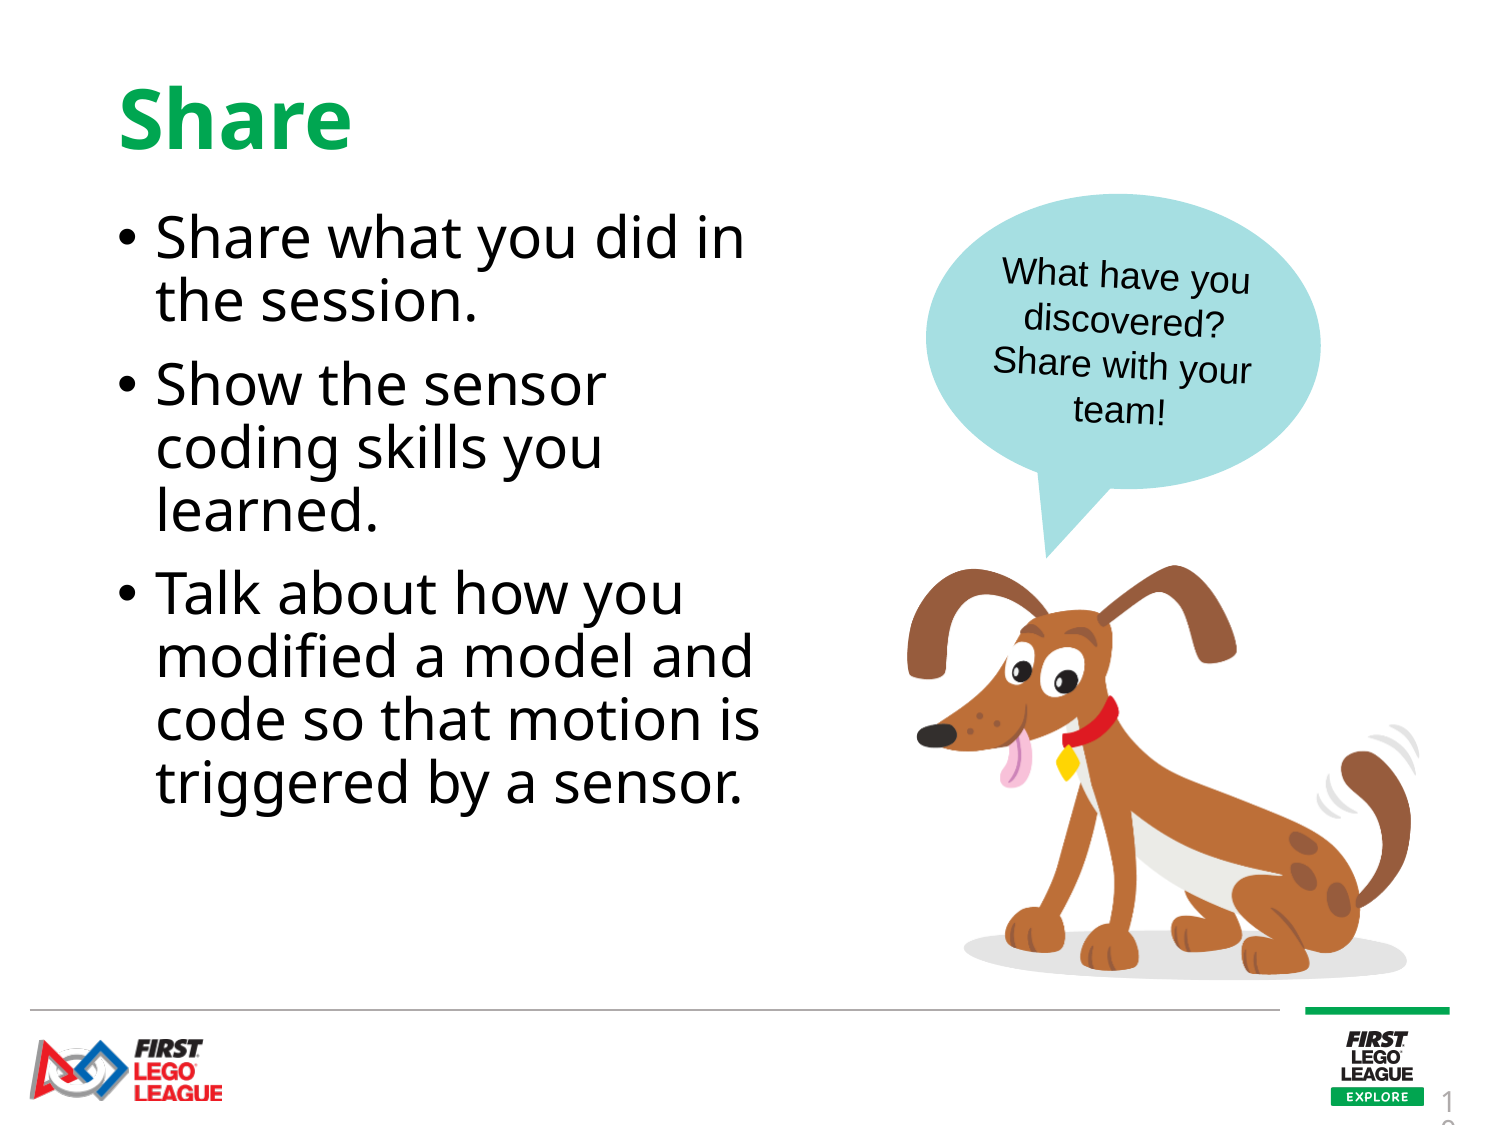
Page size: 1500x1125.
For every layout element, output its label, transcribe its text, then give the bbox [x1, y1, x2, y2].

list Share what you did in the session. Show the sensor coding skills you learned. Talk about how you modified a model and code so that motion is triggered by a sensor. [103, 201, 816, 974]
title Share [103, 59, 1397, 185]
picture [902, 562, 1426, 985]
slide_number 10 [1425, 1076, 1484, 1111]
text_box What have you discovered? Share with your team! [925, 192, 1322, 561]
